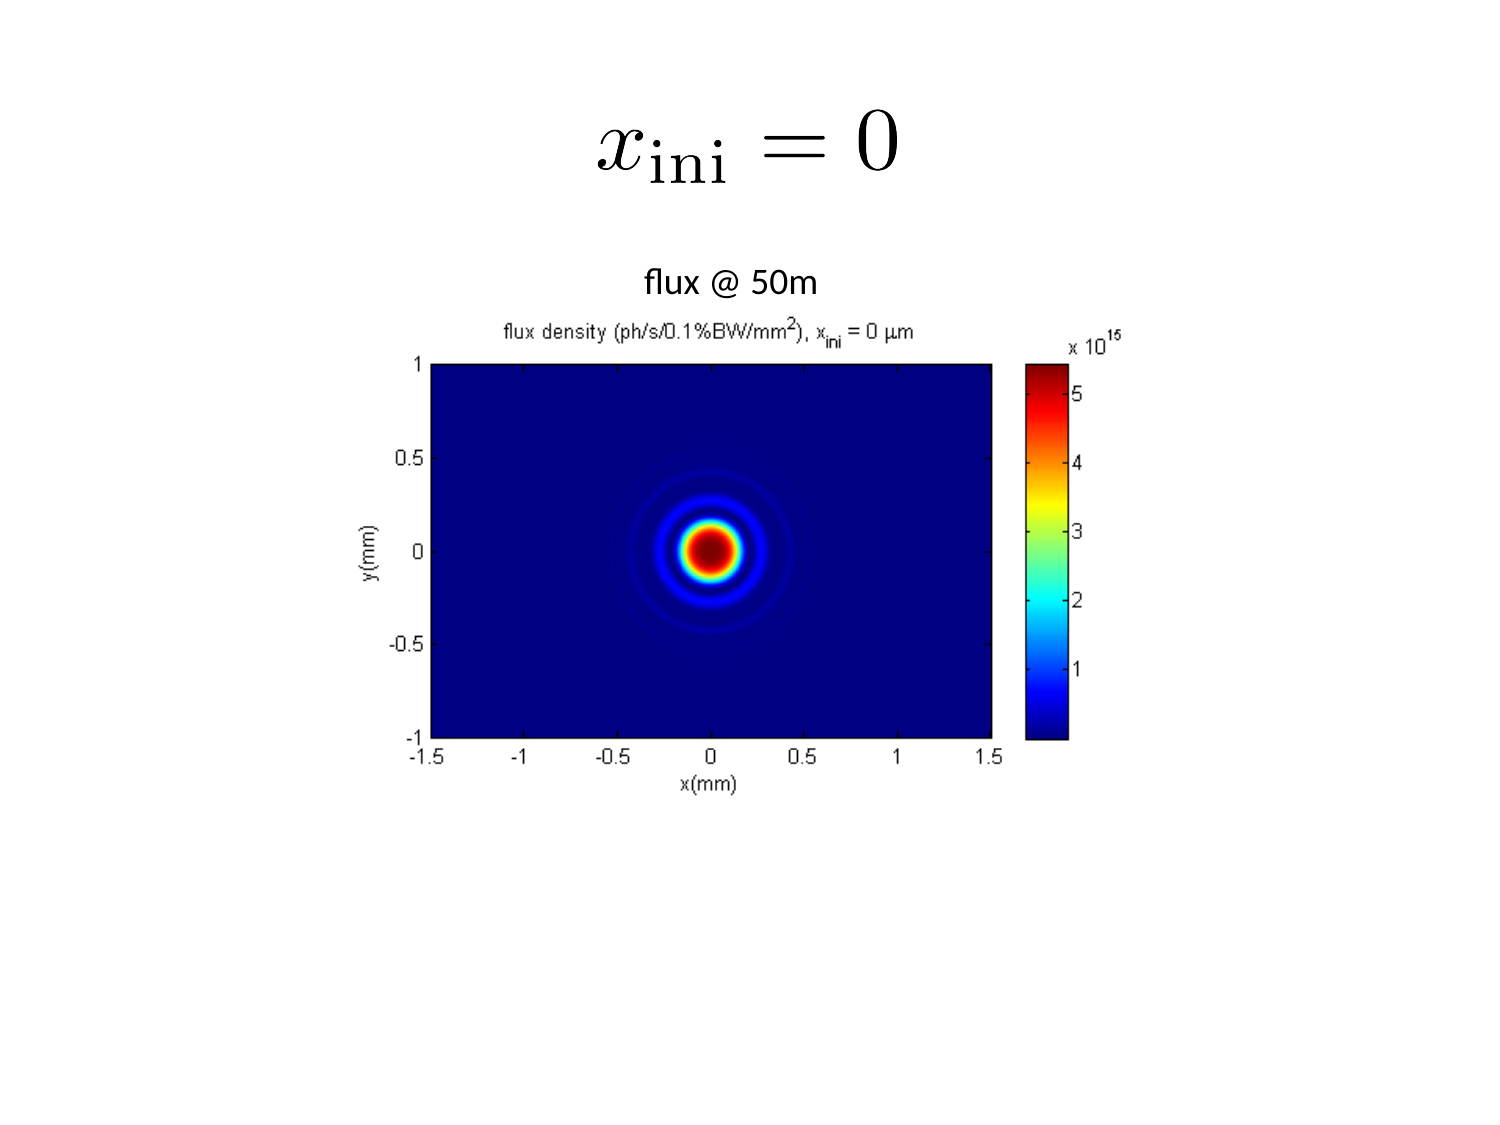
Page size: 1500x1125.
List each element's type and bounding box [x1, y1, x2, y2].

picture [318, 241, 1182, 883]
title [75, 45, 1425, 233]
picture [594, 108, 898, 184]
